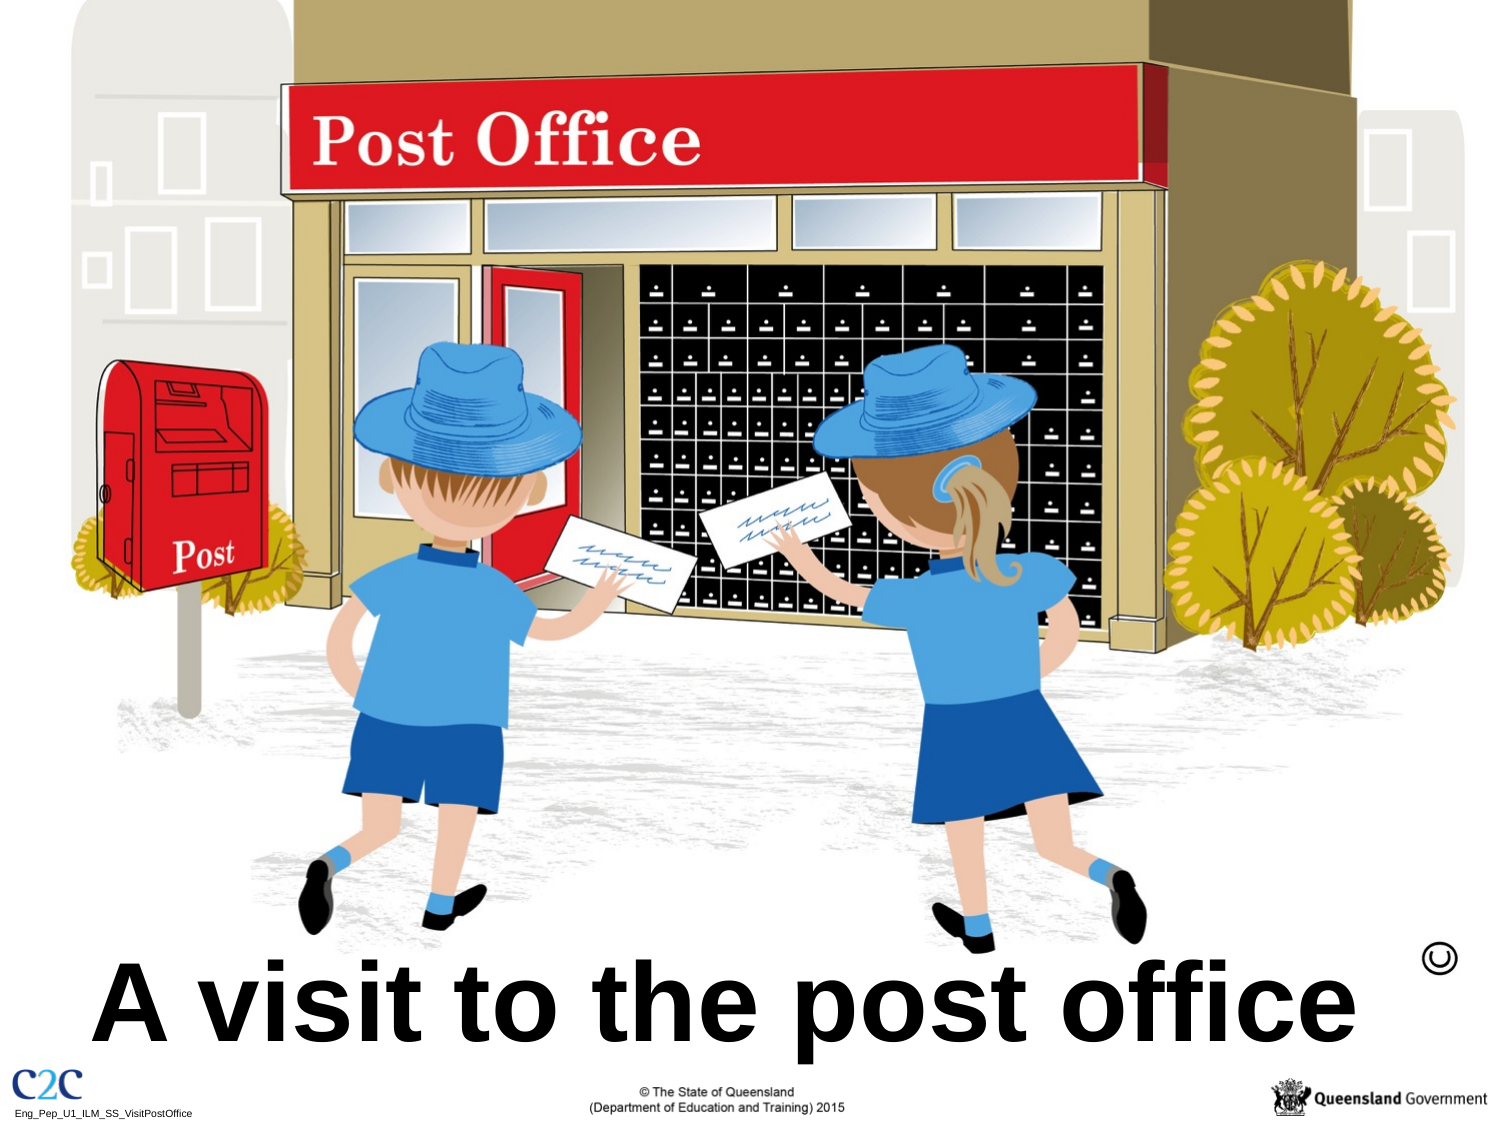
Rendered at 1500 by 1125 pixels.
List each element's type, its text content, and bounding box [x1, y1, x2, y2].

text_box A visit to the post office [74, 1005, 1425, 1072]
picture [12, 1069, 83, 1100]
picture [589, 1085, 845, 1116]
picture [18, 0, 1482, 996]
picture [1271, 1078, 1488, 1116]
